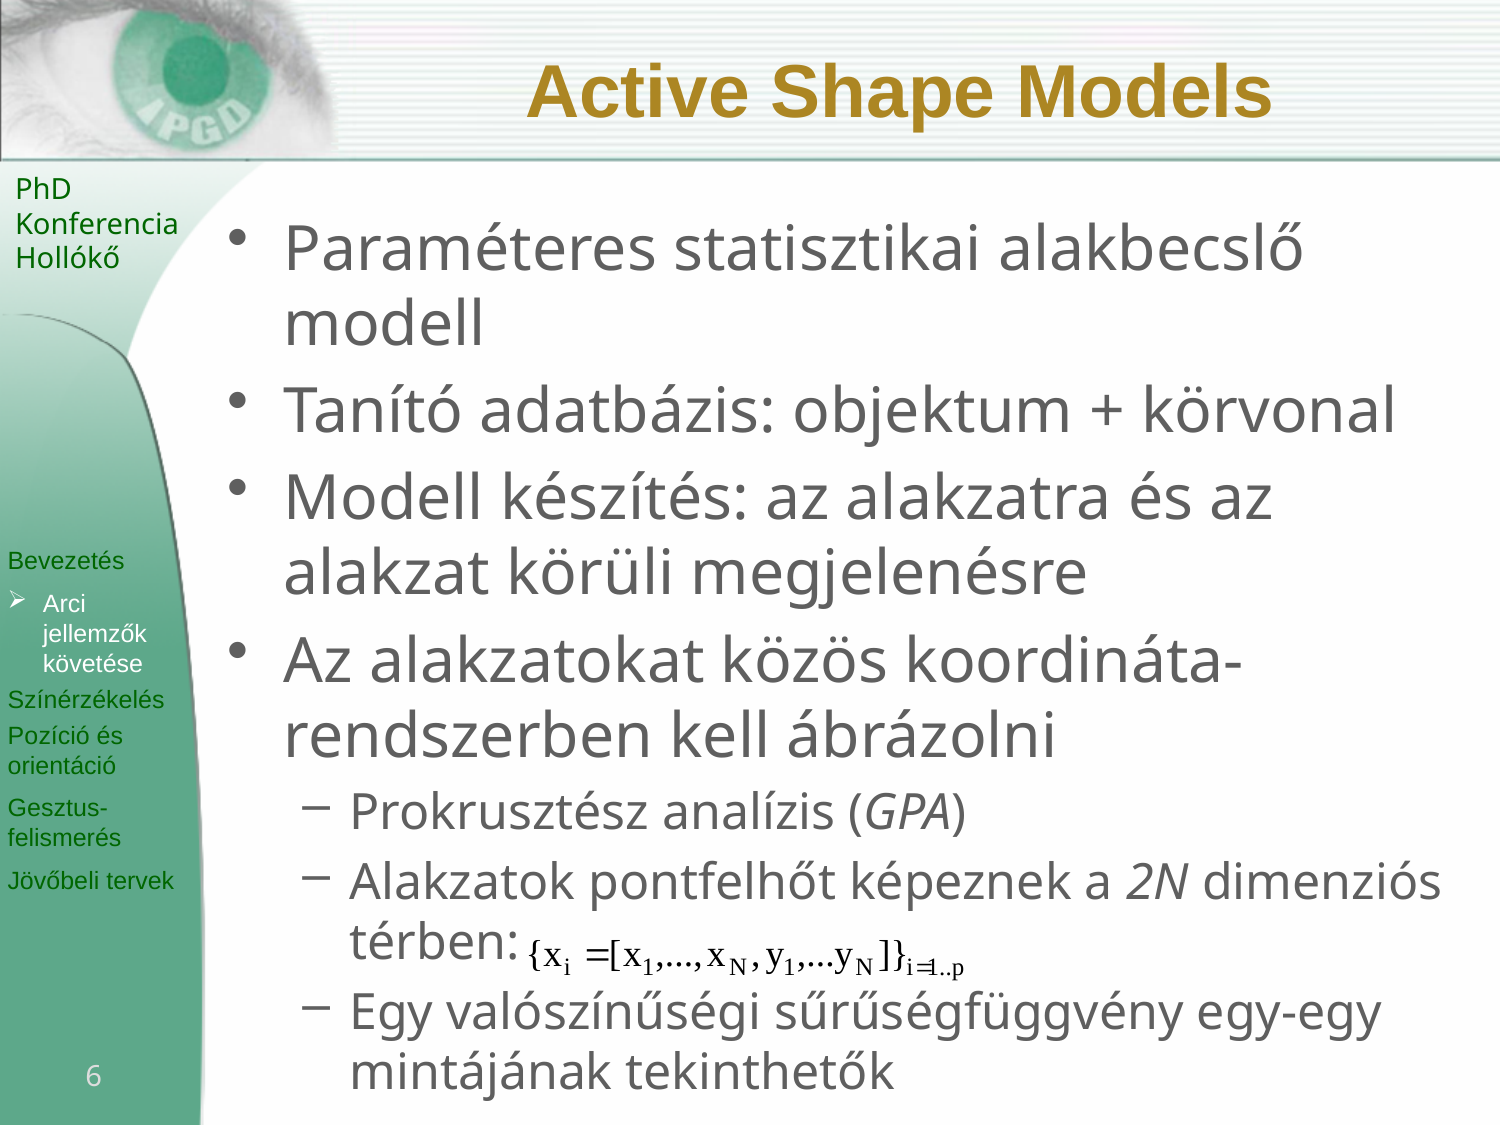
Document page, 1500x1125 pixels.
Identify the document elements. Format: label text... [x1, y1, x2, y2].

title Active Shape Models [324, 24, 1476, 151]
slide_number 6 [24, 1049, 163, 1104]
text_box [525, 932, 970, 988]
list Paraméteres statisztikai alakbecslő modell Tanító adatbázis: objektum + körvonal Modell készítés: az alakzatra és az alakzat körüli megjelenésre Az alakzatokat közös koordináta-rendszerben kell ábrázolni Prokrusztész analízis (GPA) Alakzatok pontfelhőt képeznek a 2N dimenziós térben: Egy valószínűségi sűrűségfüggvény egy-egy mintájának tekinthetők [212, 199, 1476, 1101]
picture [0, 0, 1500, 1125]
